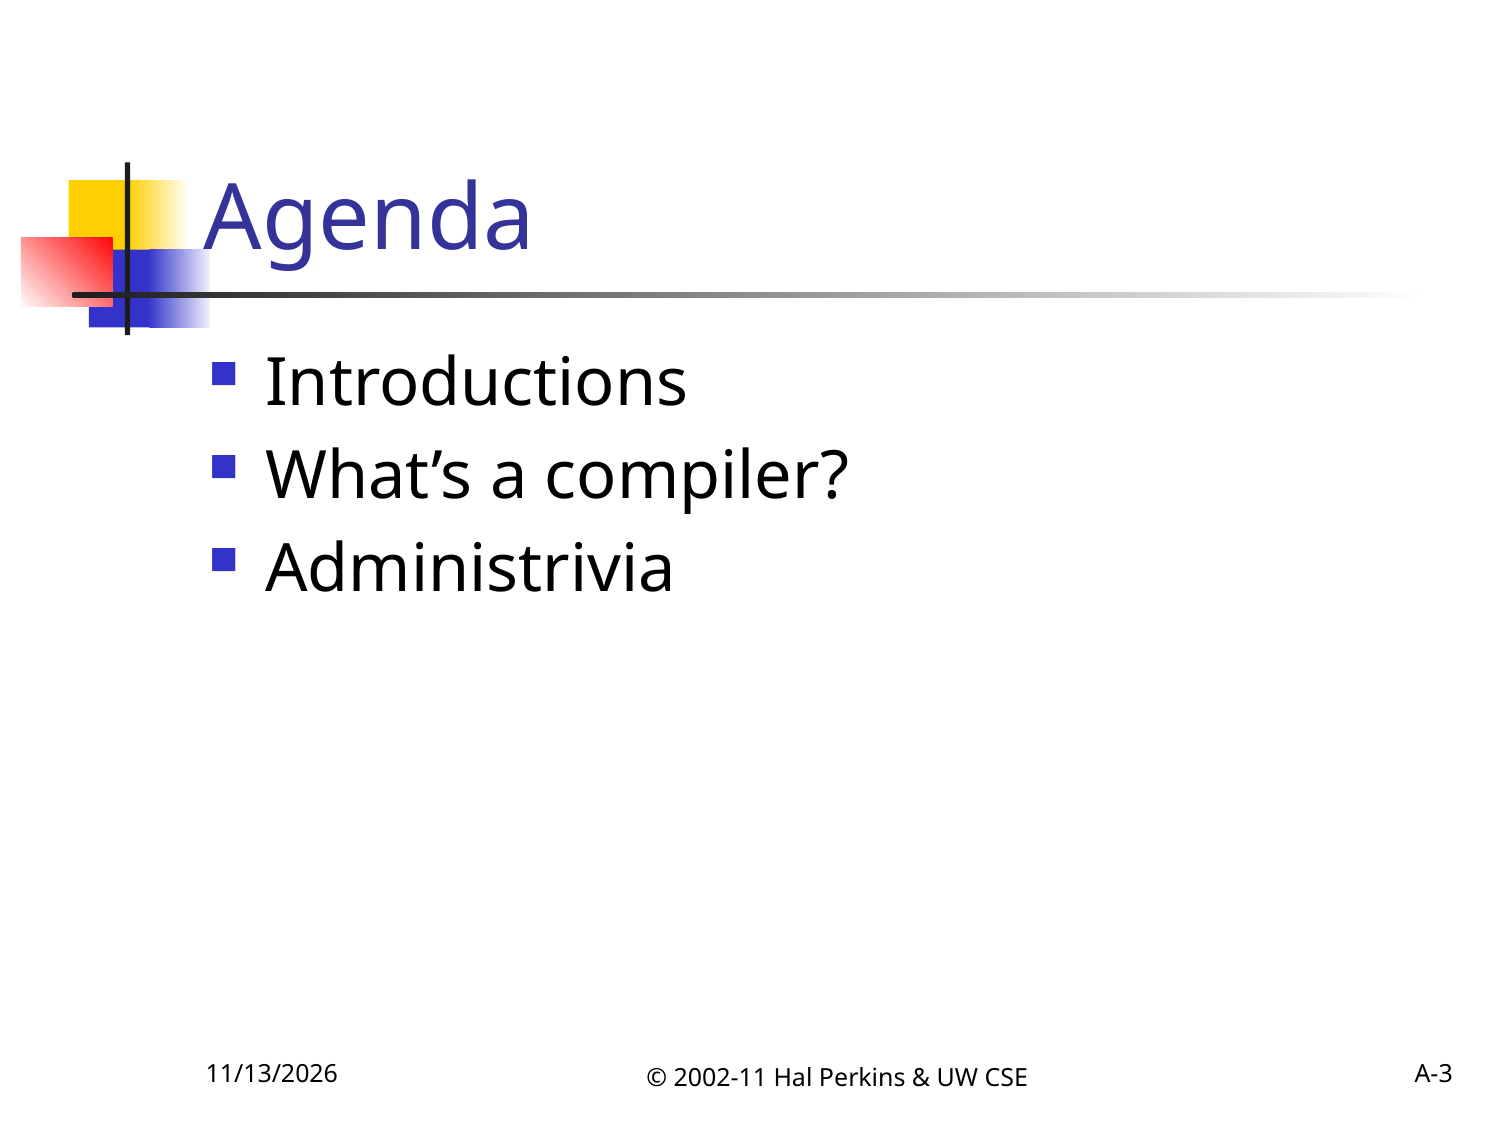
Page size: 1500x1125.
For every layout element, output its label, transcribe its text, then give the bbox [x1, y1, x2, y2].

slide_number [190, 1023, 504, 1100]
footer © 2002-11 Hal Perkins & UW CSE [599, 1023, 1076, 1100]
list Introductions What’s a compiler? Administrivia [193, 331, 1469, 1006]
slide_number A-3 [1154, 1023, 1468, 1100]
title Agenda [188, 35, 1468, 275]
